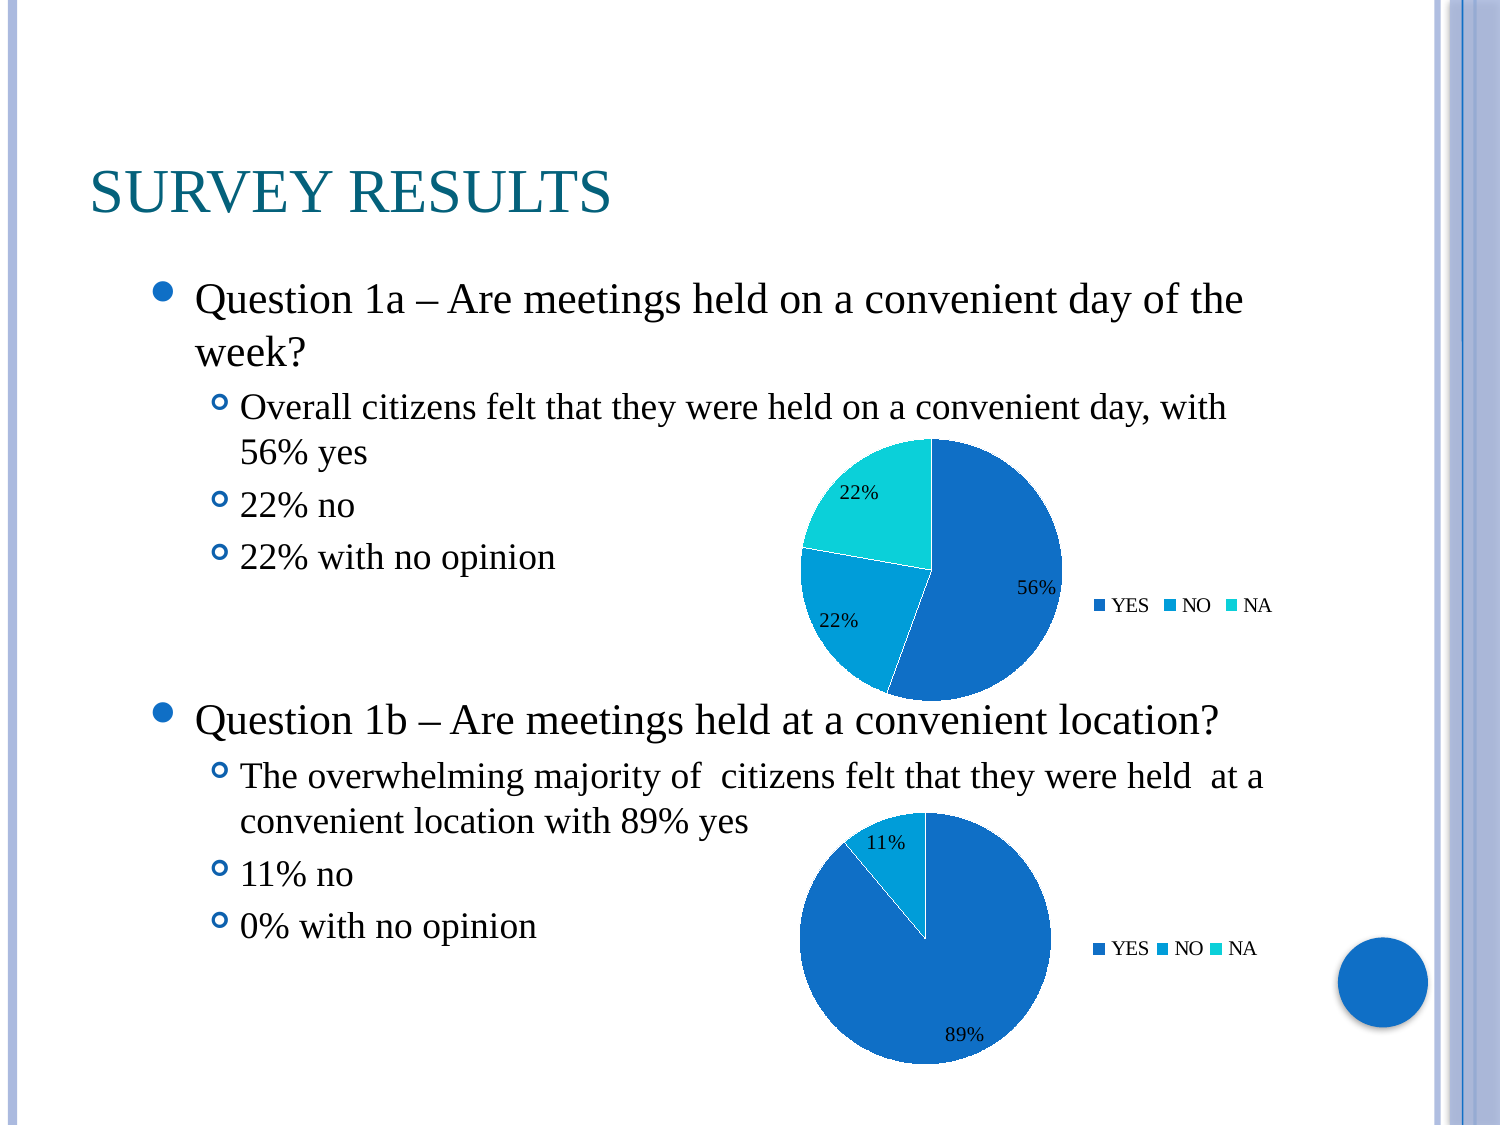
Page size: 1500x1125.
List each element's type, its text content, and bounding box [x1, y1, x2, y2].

chart [624, 437, 1324, 741]
title Survey Results [75, 45, 1300, 233]
chart [637, 774, 1313, 1076]
list Question 1a – Are meetings held on a convenient day of the week? Overall citizens felt that they were held on a convenient day, with 56% yes 22% no 22% with no opinion Question 1b – Are meetings held at a convenient location? The overwhelming majority of citizens felt that they were held at a convenient location with 89% yes 11% no 0% with no opinion [75, 262, 1300, 1062]
